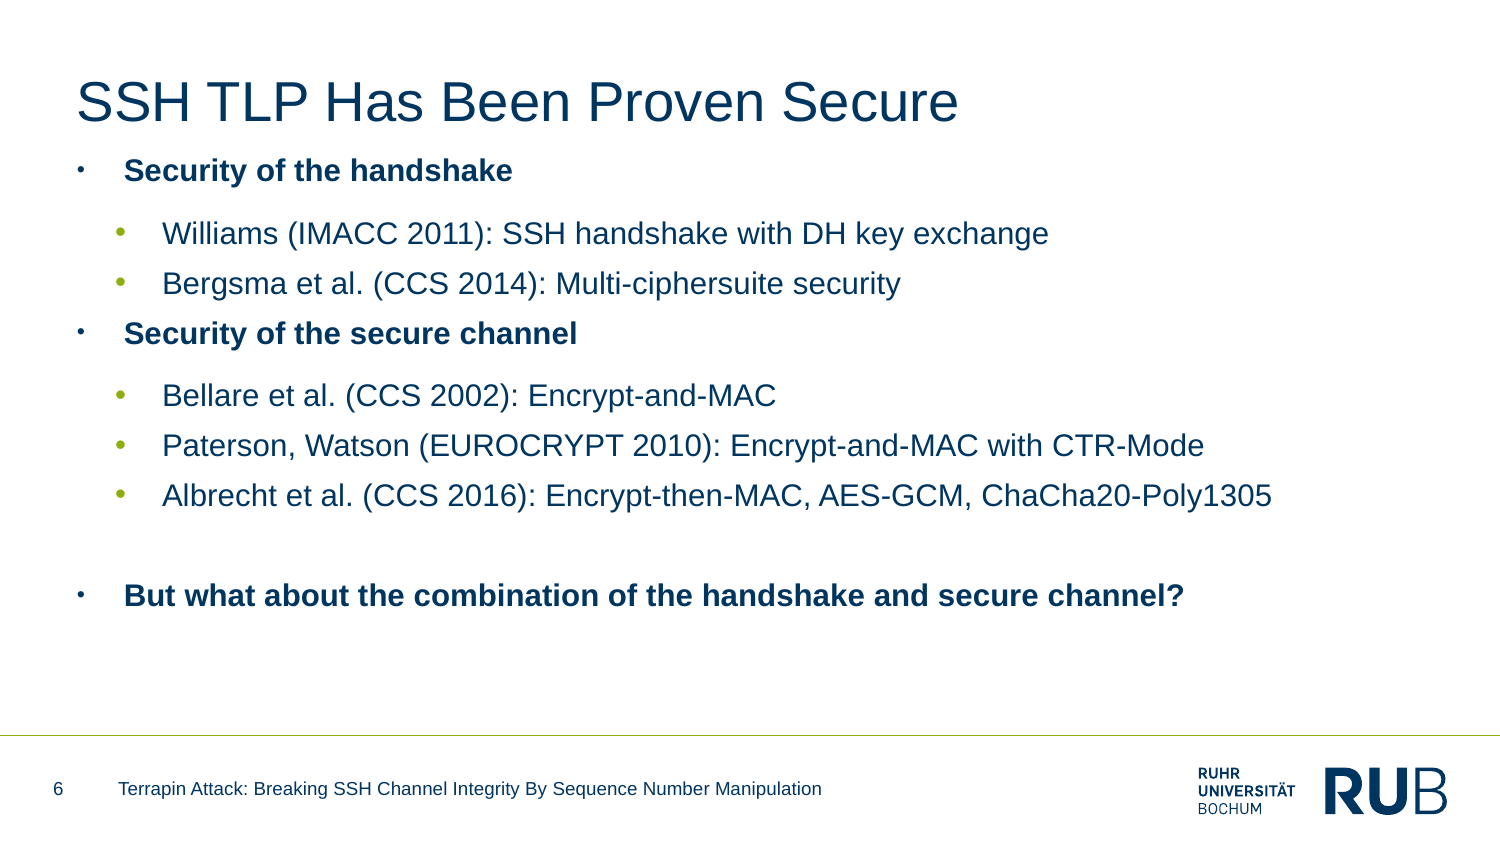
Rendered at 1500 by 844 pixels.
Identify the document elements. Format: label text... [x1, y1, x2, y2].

list Security of the handshake Williams (IMACC 2011): SSH handshake with DH key exchange Bergsma et al. (CCS 2014): Multi-ciphersuite security Security of the secure channel Bellare et al. (CCS 2002): Encrypt-and-MAC Paterson, Watson (EUROCRYPT 2010): Encrypt-and-MAC with CTR-Mode Albrecht et al. (CCS 2016): Encrypt-then-MAC, AES-GCM, ChaCha20-Poly1305 But what about the combination of the handshake and secure channel? [76, 150, 1317, 703]
footer Terrapin Attack: Breaking SSH Channel Integrity By Sequence Number Manipulation [118, 779, 1152, 798]
title SSH TLP Has Been Proven Secure [76, 64, 1317, 142]
slide_number 6 [53, 779, 95, 798]
